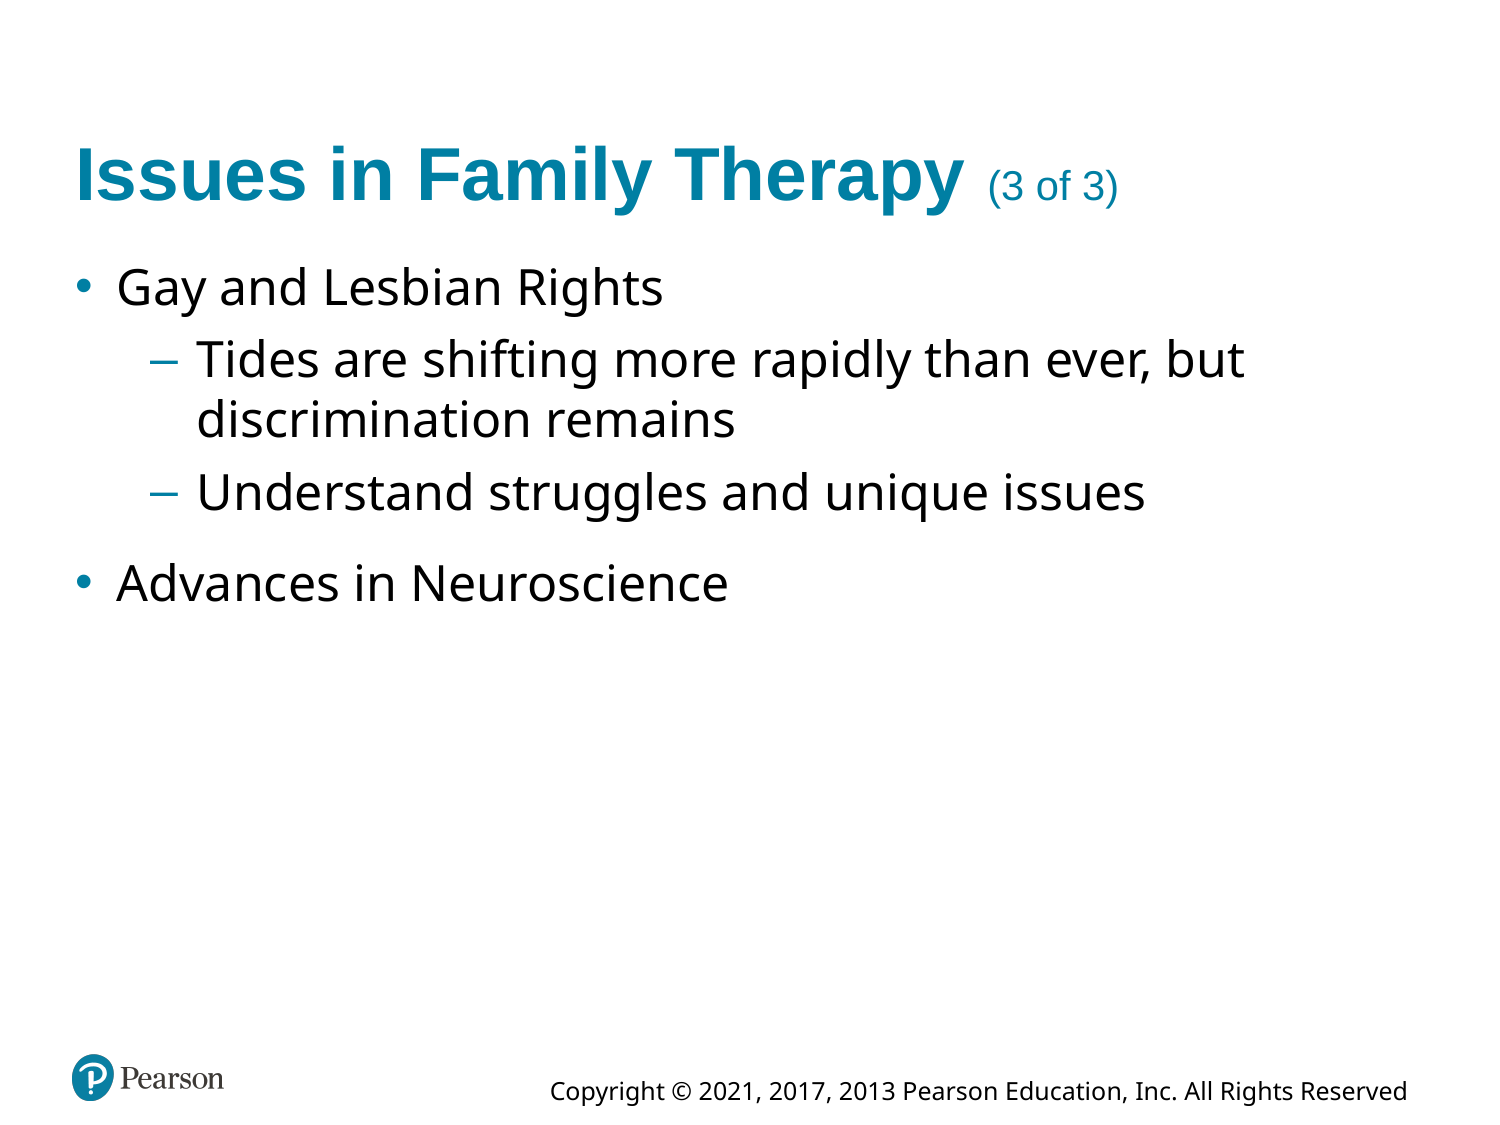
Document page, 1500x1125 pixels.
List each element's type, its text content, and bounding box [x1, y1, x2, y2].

title Issues in Family Therapy (3 of 3) [75, 35, 1425, 216]
picture [72, 1054, 88, 1070]
picture [72, 1087, 83, 1101]
list Gay and Lesbian Rights Tides are shifting more rapidly than ever, but discrimination remains Understand struggles and unique issues Advances in Neuroscience [75, 255, 1401, 983]
picture [98, 1054, 224, 1101]
picture [80, 1063, 106, 1088]
